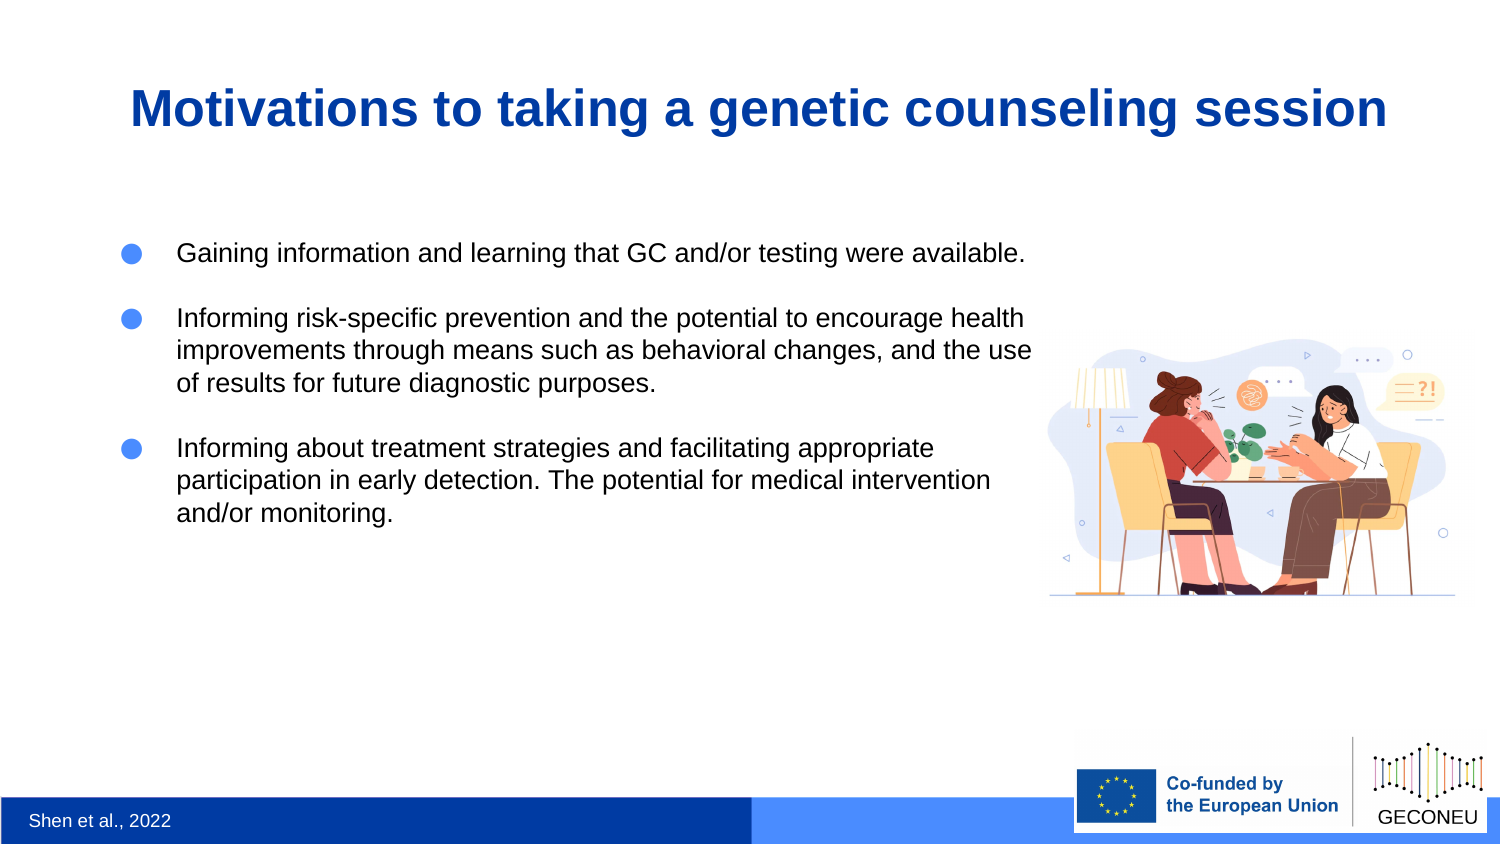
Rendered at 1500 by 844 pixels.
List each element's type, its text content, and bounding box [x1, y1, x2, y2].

title Motivations to taking a genetic counseling session [104, 59, 1415, 154]
picture [0, 729, 1500, 844]
list Gaining information and learning that GC and/or testing were available. Informing risk-specific prevention and the potential to encourage health improvements through means such as behavioral changes, and the use of results for future diagnostic purposes. Informing about treatment strategies and facilitating appropriate participation in early detection. The potential for medical intervention and/or monitoring. [104, 220, 1063, 781]
picture [1039, 329, 1475, 608]
